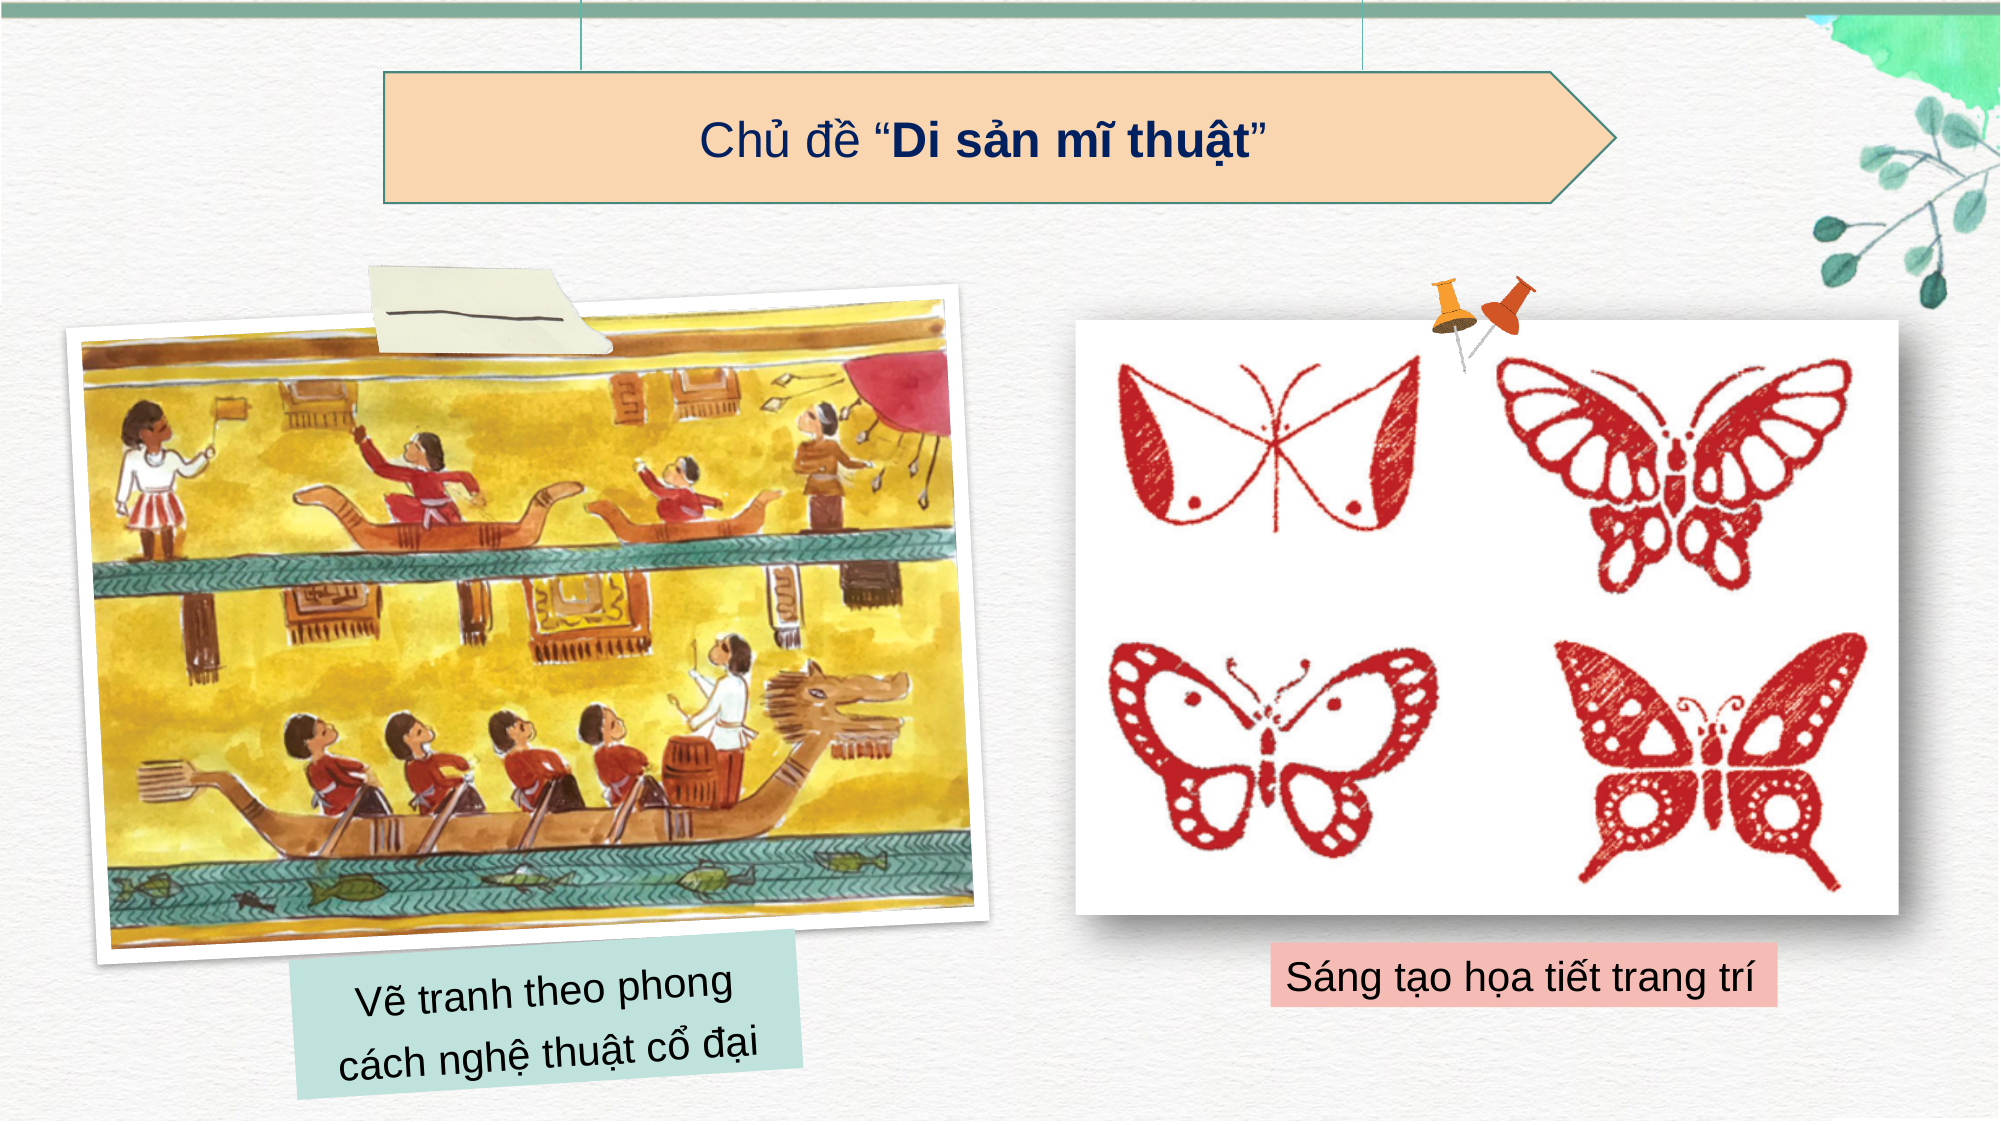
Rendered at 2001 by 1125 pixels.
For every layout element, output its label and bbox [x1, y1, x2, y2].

picture [0, 0, 2000, 929]
text_box [0, 638, 1999, 1121]
